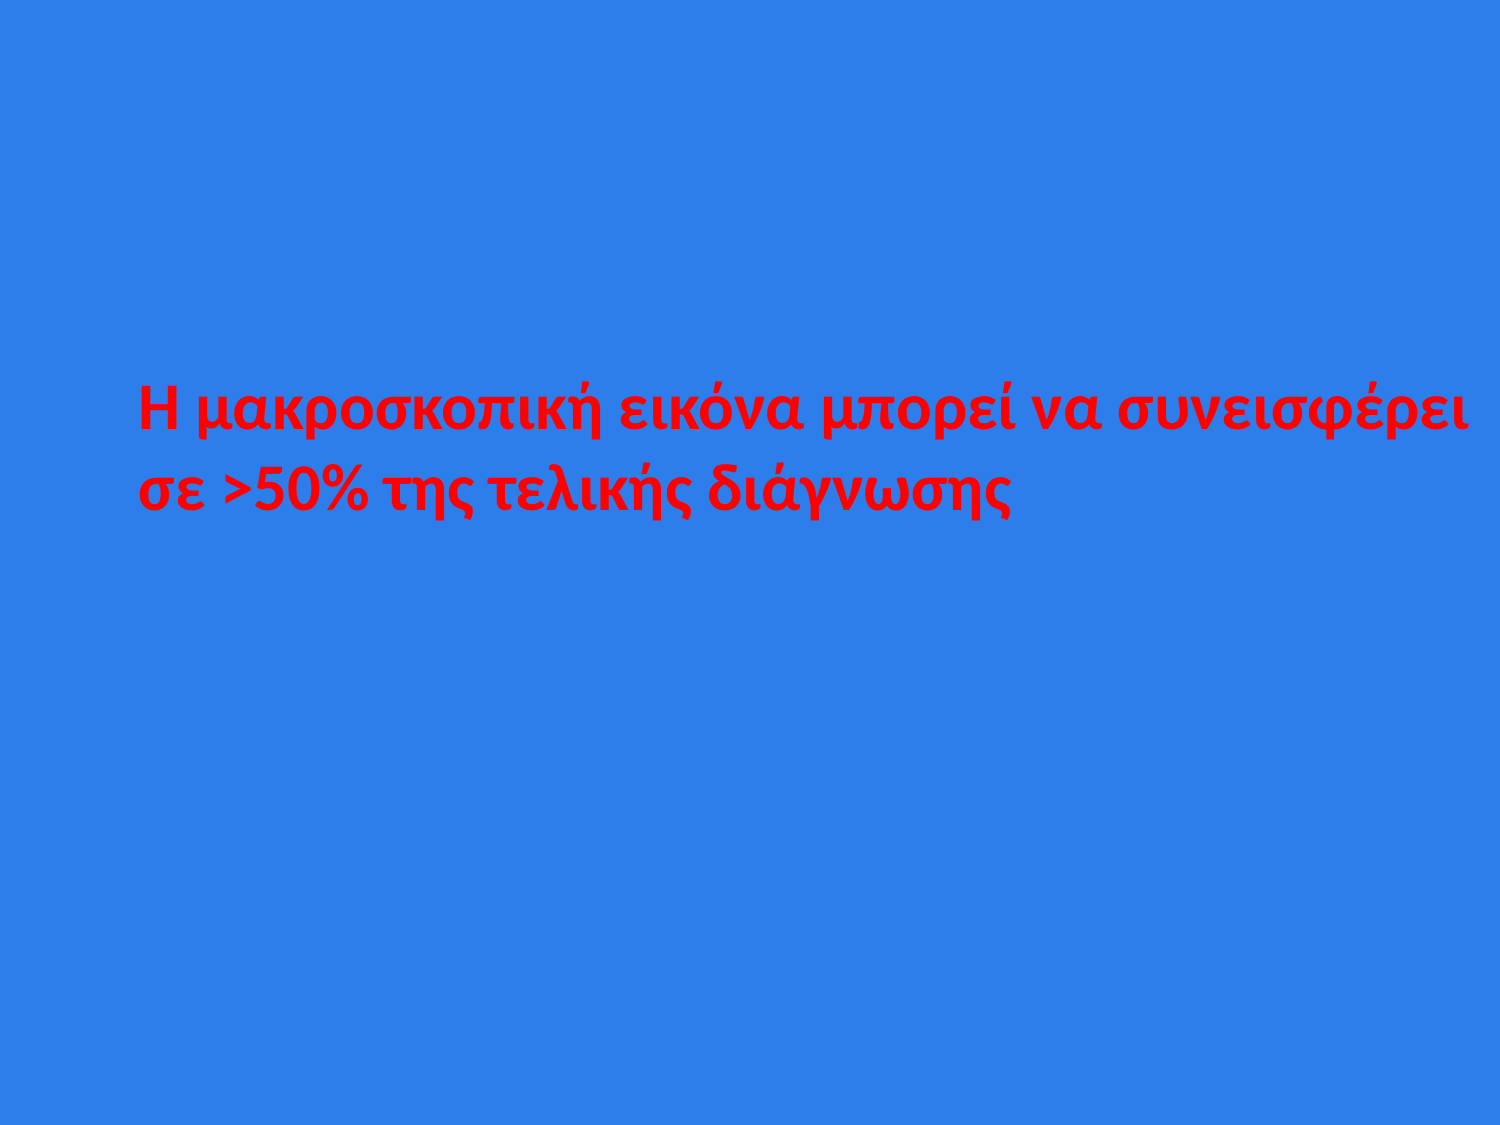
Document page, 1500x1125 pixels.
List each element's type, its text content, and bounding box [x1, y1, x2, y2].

list Η μακροσκοπική εικόνα μπορεί να συνεισφέρει σε >50% της τελικής διάγνωσης [123, 262, 1500, 1005]
